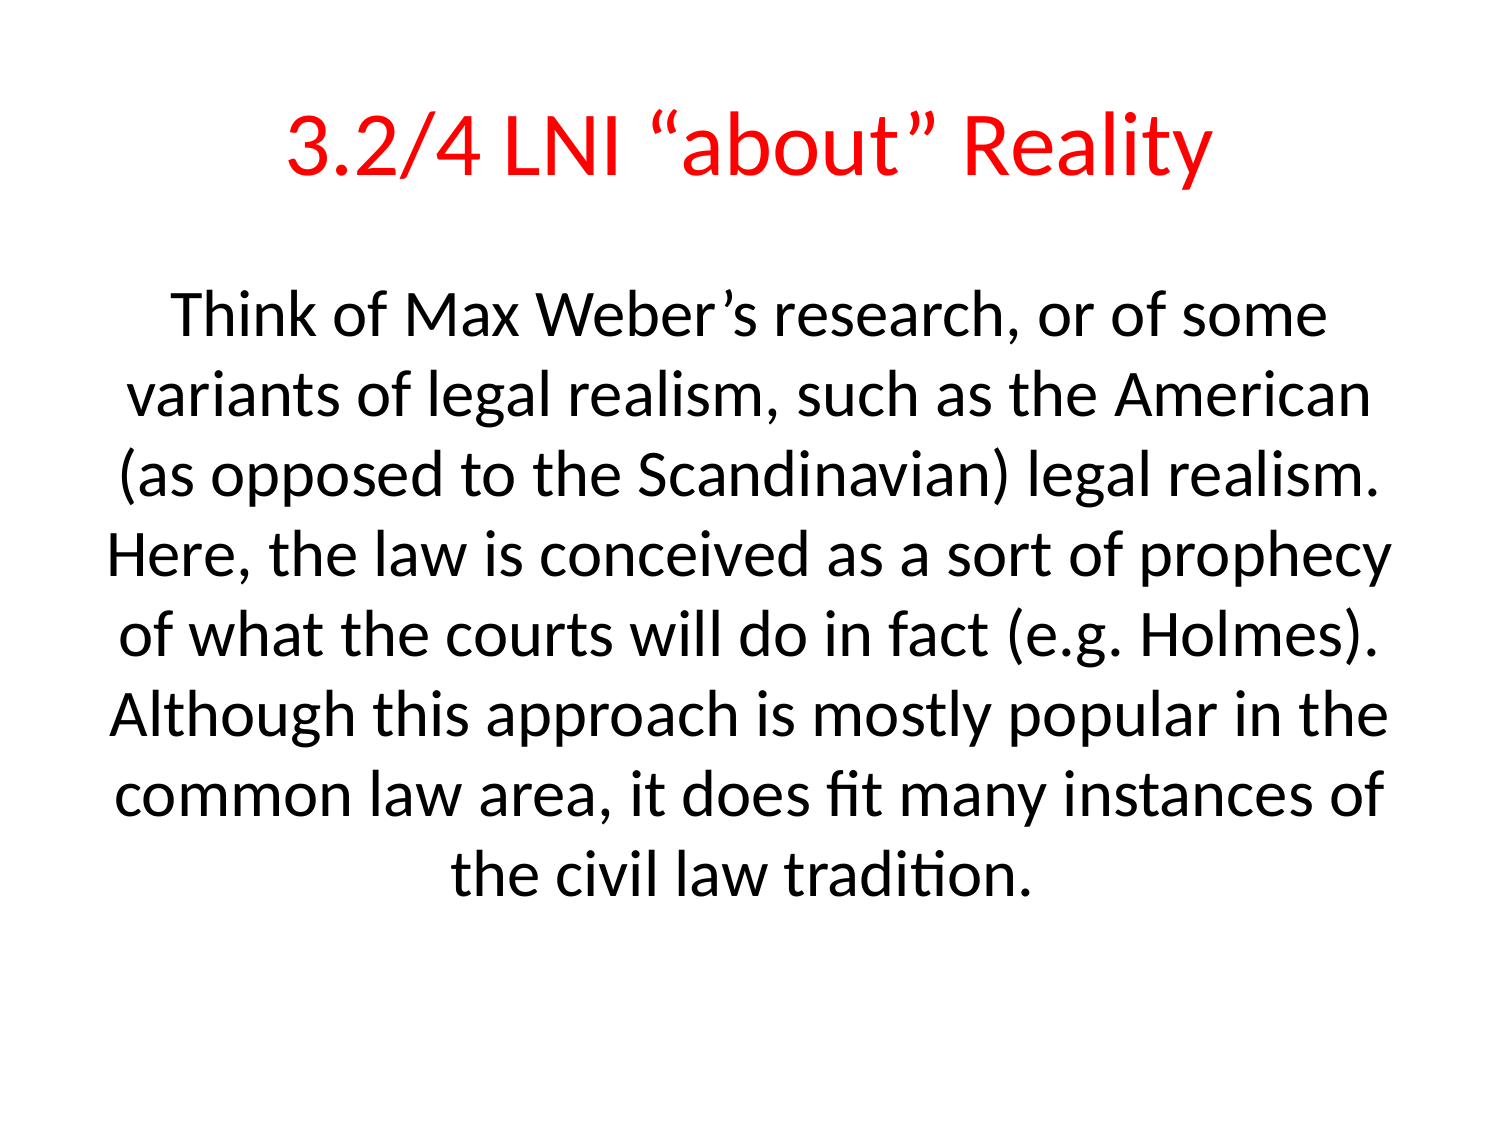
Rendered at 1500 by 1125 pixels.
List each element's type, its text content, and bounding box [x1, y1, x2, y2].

title 3.2/4 LNI “about” Reality [75, 45, 1425, 233]
list Think of Max Weber’s research, or of some variants of legal realism, such as the American (as opposed to the Scandinavian) legal realism. Here, the law is conceived as a sort of prophecy of what the courts will do in fact (e.g. Holmes). Although this approach is mostly popular in the common law area, it does fit many instances of the civil law tradition. [75, 262, 1425, 1005]
